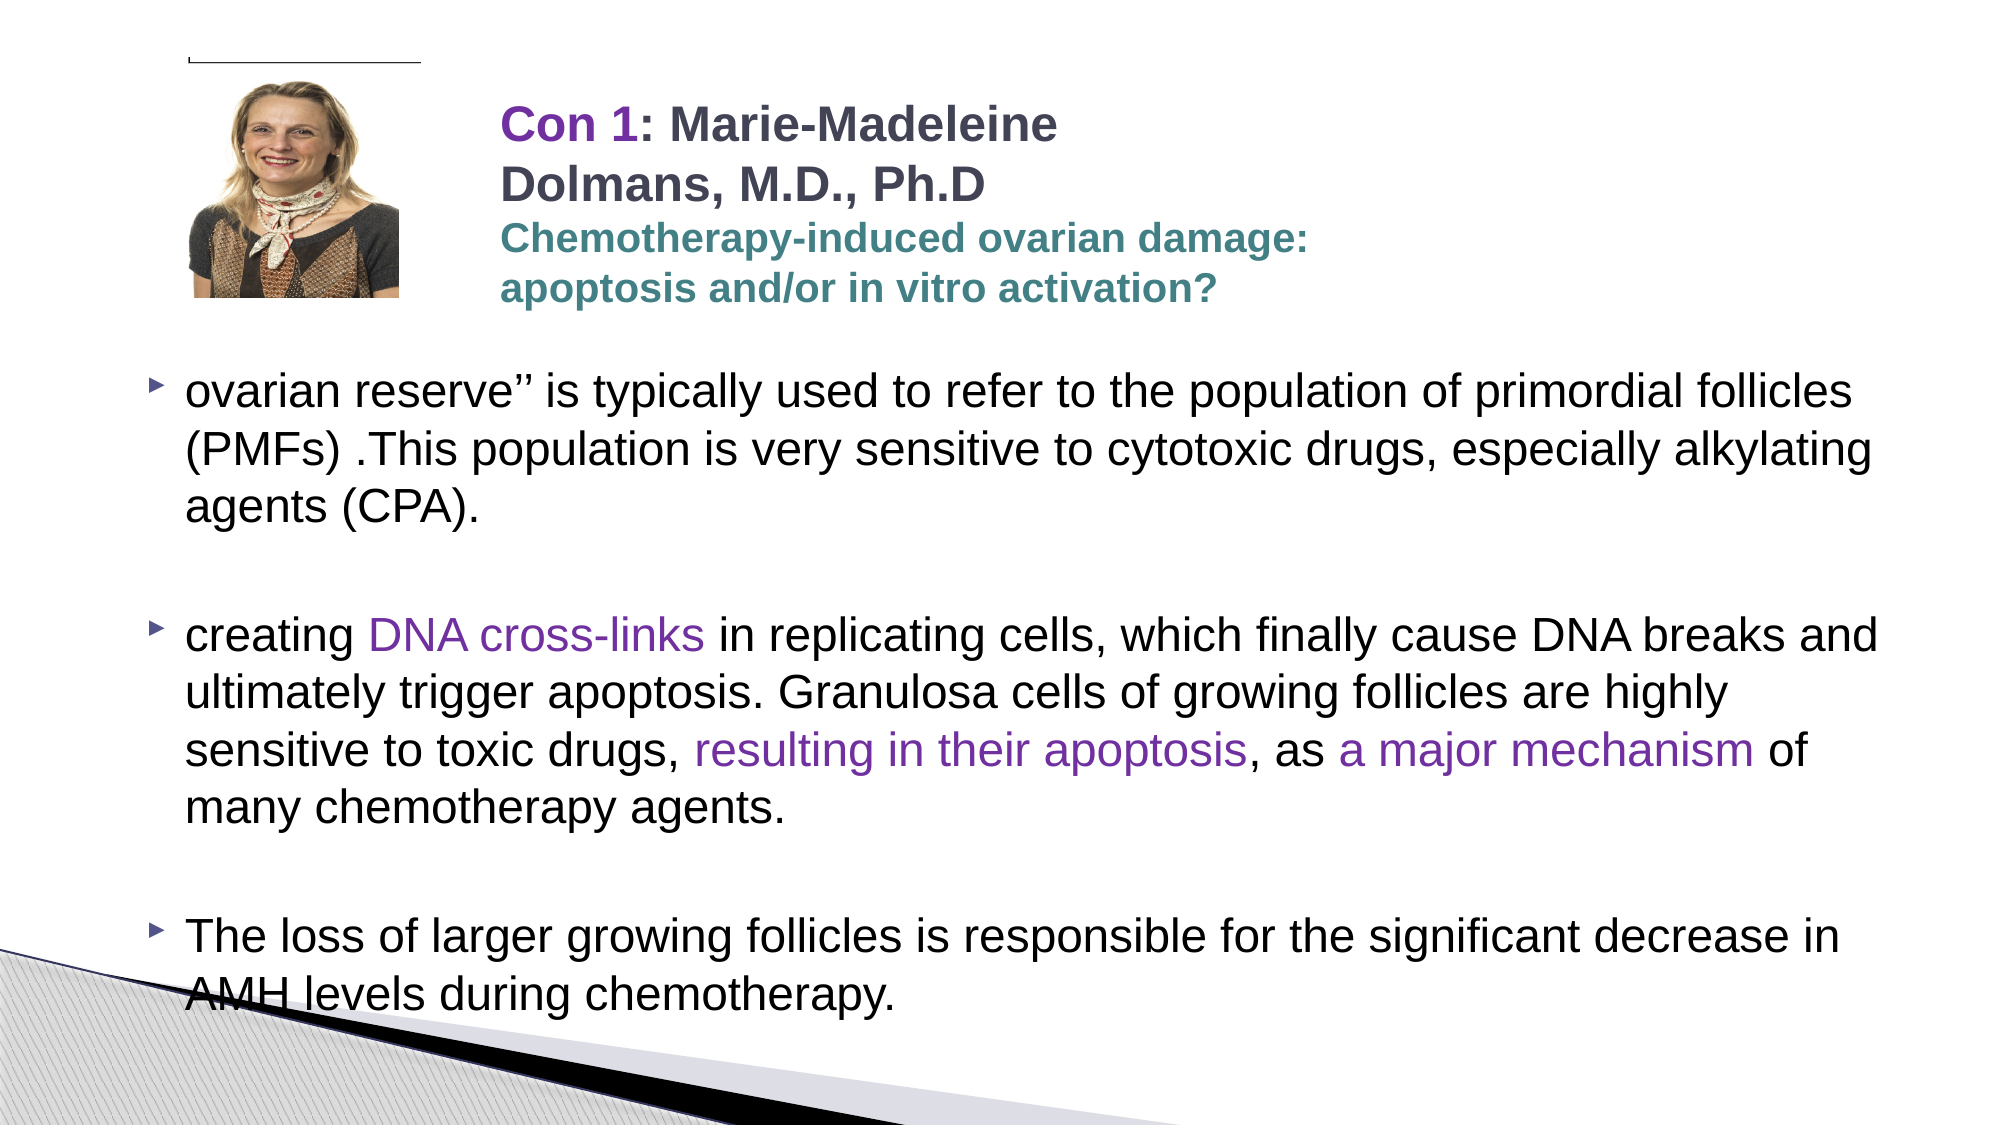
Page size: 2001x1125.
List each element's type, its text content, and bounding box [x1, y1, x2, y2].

list ovarian reserve’’ is typically used to refer to the population of primordial follicles (PMFs) .This population is very sensitive to cytotoxic drugs, especially alkylating agents (CPA). creating DNA cross-links in replicating cells, which finally cause DNA breaks and ultimately trigger apoptosis. Granulosa cells of growing follicles are highly sensitive to toxic drugs, resulting in their apoptosis, as a major mechanism of many chemotherapy agents. The loss of larger growing follicles is responsible for the significant decrease in AMH levels during chemotherapy. [114, 352, 1915, 1095]
picture [155, 57, 422, 342]
title Con 1: Marie-Madeleine Dolmans, M.D., Ph.D Chemotherapy-induced ovarian damage: apoptosis and/or in vitro activation? [485, 95, 1941, 307]
